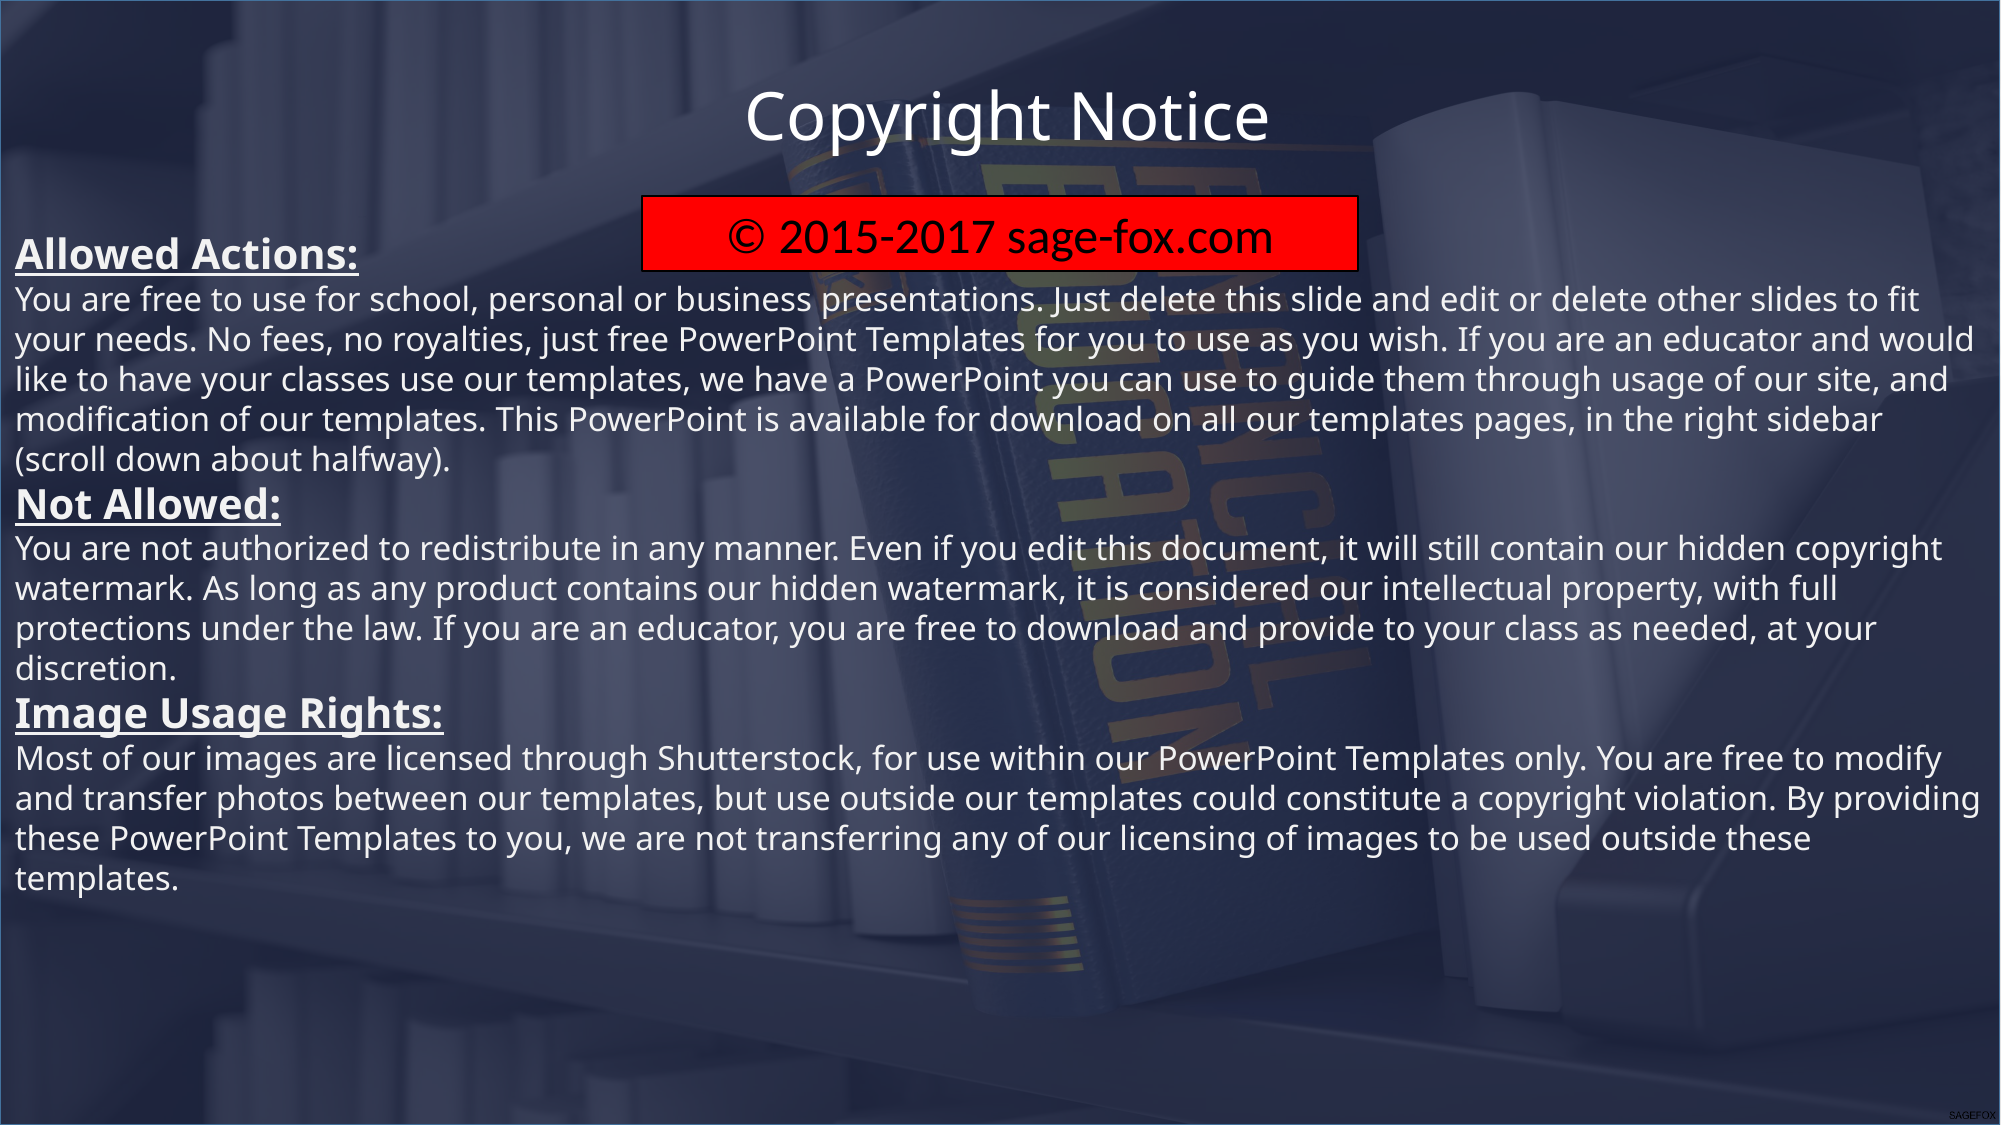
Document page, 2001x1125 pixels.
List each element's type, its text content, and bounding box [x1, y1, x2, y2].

title Copyright Notice [493, 60, 1524, 178]
text_box Allowed Actions: You are free to use for school, personal or business presentations. Just delete this slide and edit or delete other slides to fit your needs. No fees, no royalties, just free PowerPoint Templates for you to use as you wish. If you are an educator and would like to have your classes use our templates, we have a PowerPoint you can use to guide them through usage of our site, and modification of our templates. This PowerPoint is available for download on all our templates pages, in the right sidebar (scroll down about halfway). Not Allowed: You are not authorized to redistribute in any manner. Even if you edit this document, it will still contain our hidden copyright watermark. As long as any product contains our hidden watermark, it is considered our intellectual property, with full protections under the law. If you are an educator, you are free to download and provide to your class as needed, at your discretion. Image Usage Rights: Most of our images are licensed through Shutterstock, for use within our PowerPoint Templates only. You are free to modify and transfer photos between our templates, but use outside our templates could constitute a copyright violation. By providing these PowerPoint Templates to you, we are not transferring any of our licensing of images to be used outside these templates. [0, 0, 2000, 1125]
text_box © 2015-2017 sage-fox.com [641, 196, 1358, 272]
